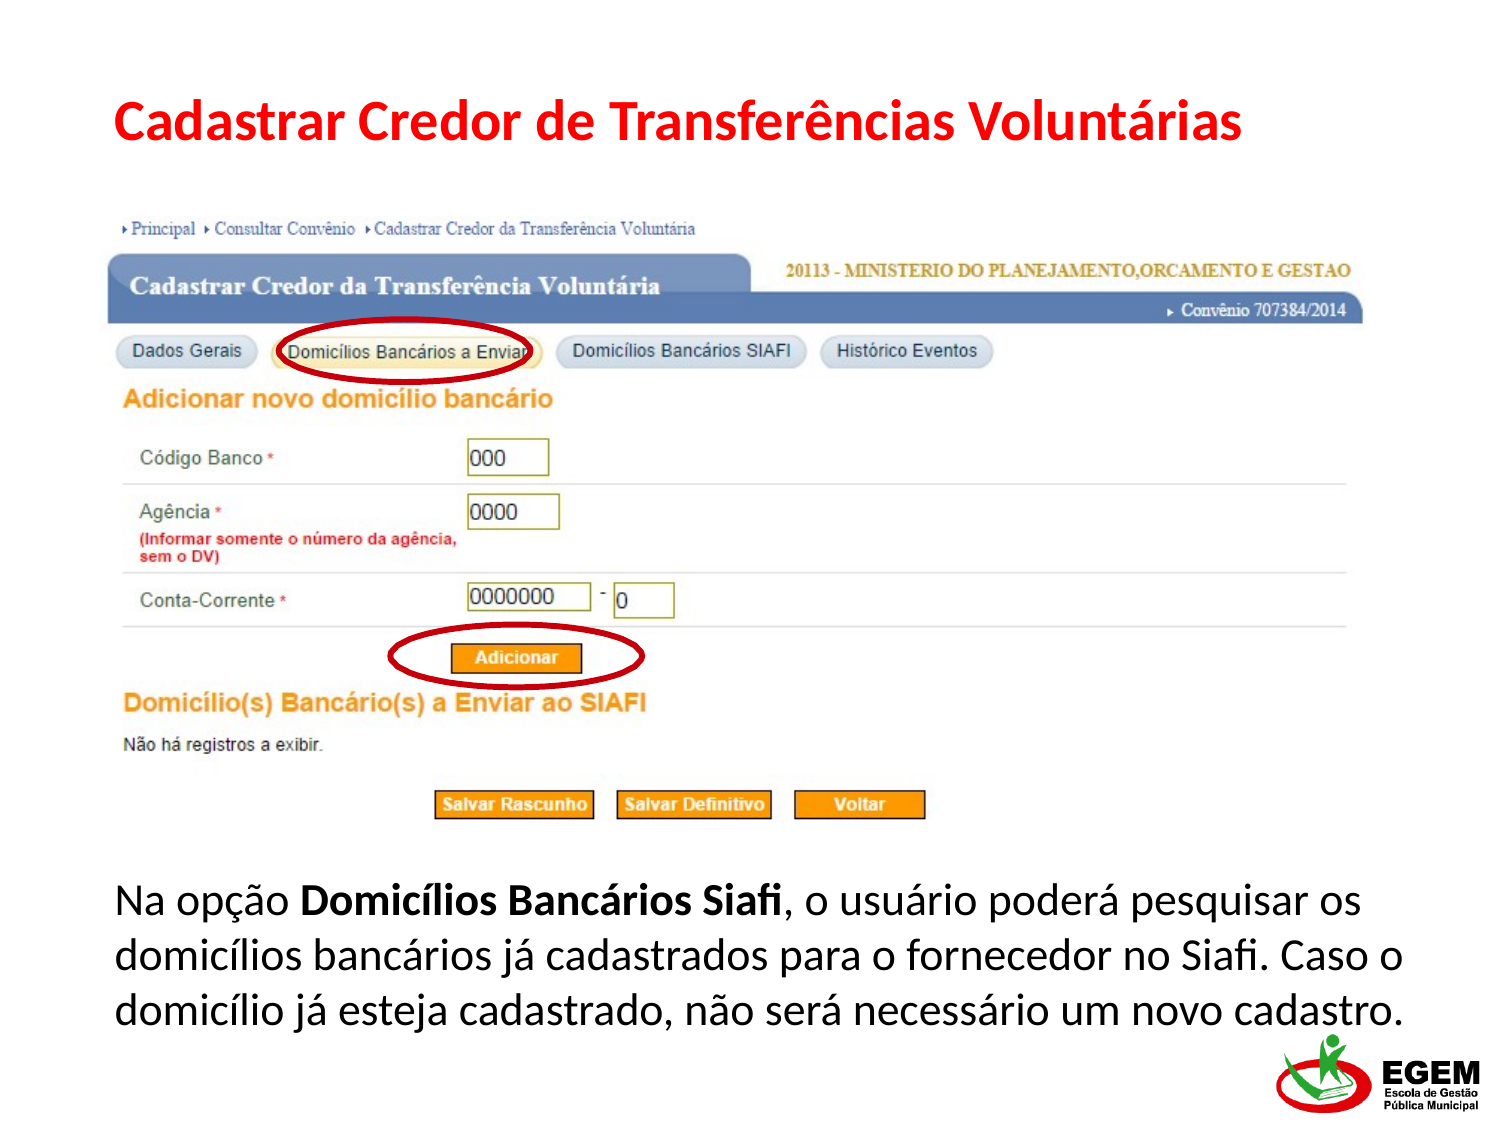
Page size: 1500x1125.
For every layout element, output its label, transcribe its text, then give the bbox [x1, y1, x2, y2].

text_box Cadastrar Credor de Transferências Voluntárias [99, 75, 1450, 160]
text_box [75, 75, 1450, 161]
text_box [99, 216, 1376, 851]
text_box Na opção Domicílios Bancários Siafi, o usuário poderá pesquisar os domicílios bancários já cadastrados para o fornecedor no Siafi. Caso o domicílio já esteja cadastrado, não será necessário um novo cadastro. [99, 862, 1450, 1043]
picture [1274, 1024, 1483, 1125]
